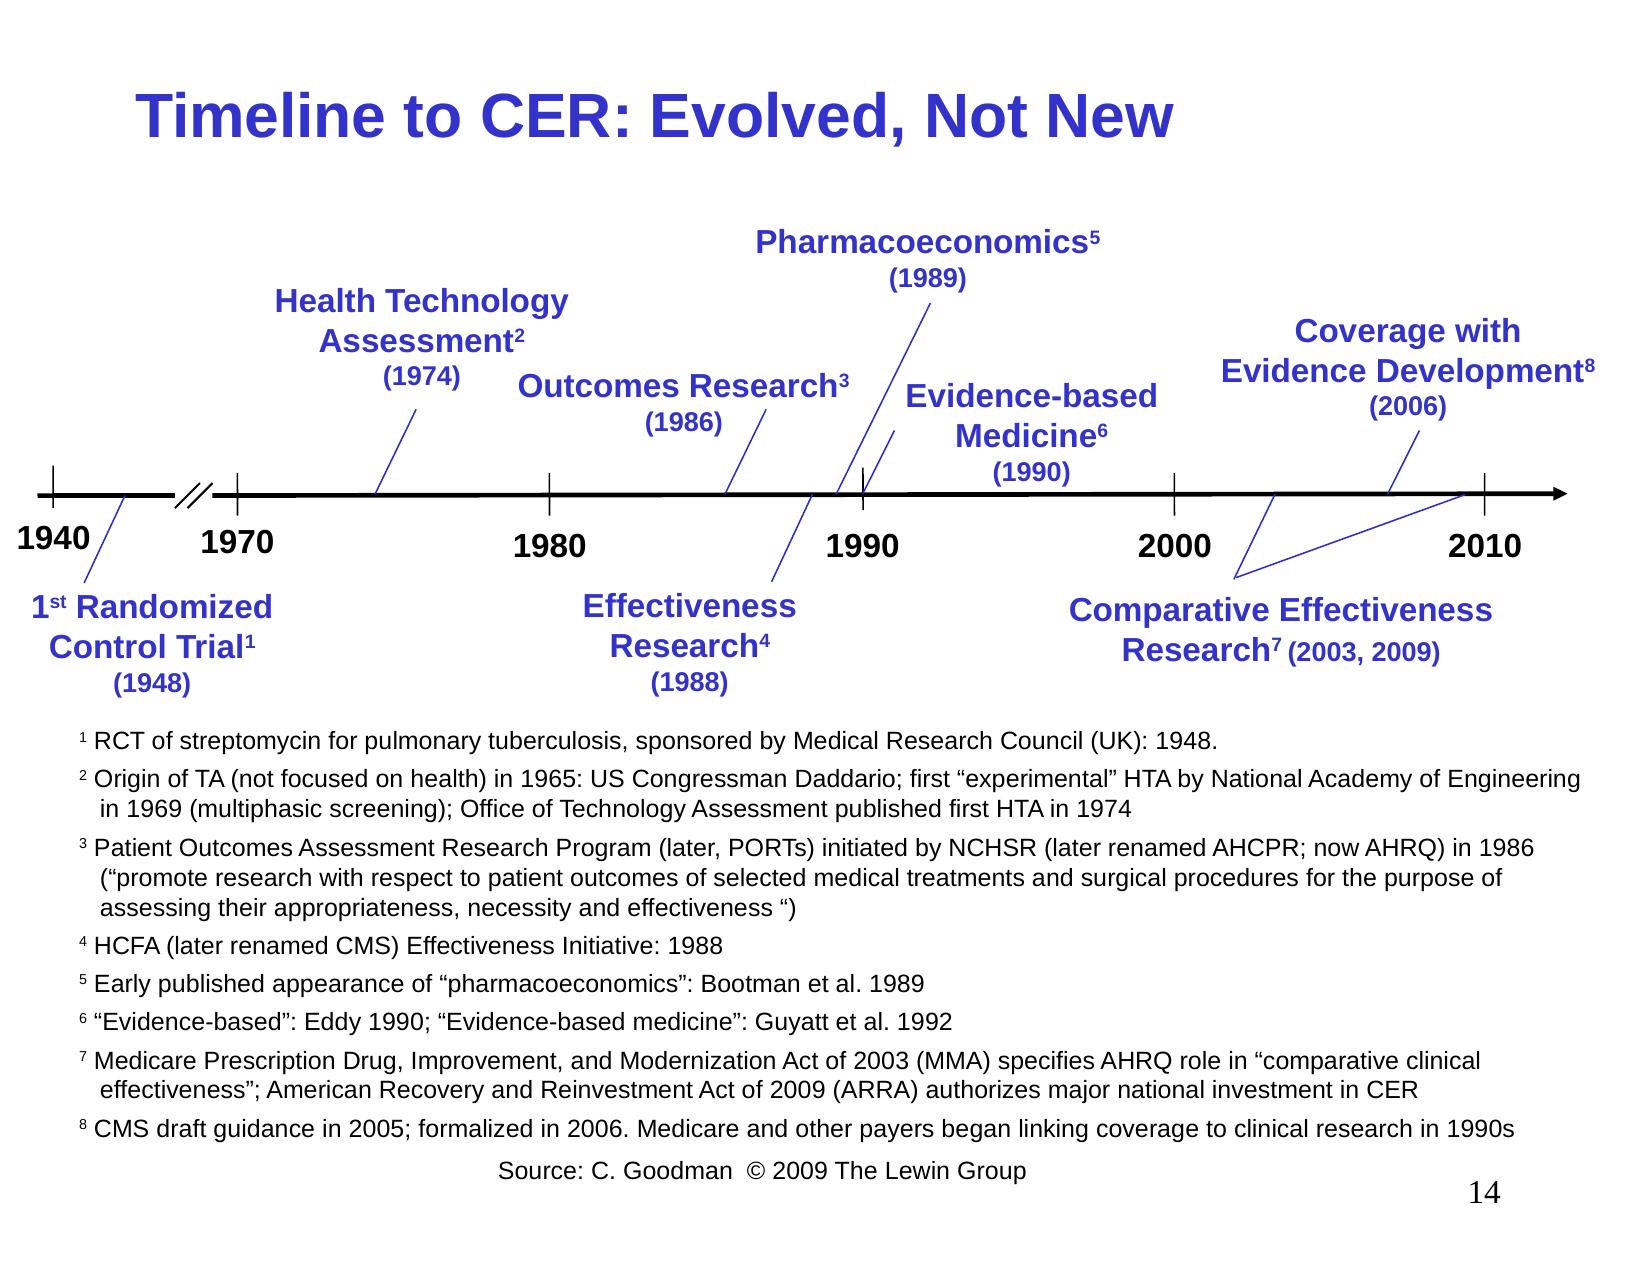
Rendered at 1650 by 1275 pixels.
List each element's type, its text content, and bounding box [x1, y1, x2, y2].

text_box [0, 212, 1615, 707]
text_box 1 RCT of streptomycin for pulmonary tuberculosis, sponsored by Medical Research Council (UK): 1948. 2 Origin of TA (not focused on health) in 1965: US Congressman Daddario; first “experimental” HTA by National Academy of Engineering in 1969 (multiphasic screening); Office of Technology Assessment published first HTA in 1974 3 Patient Outcomes Assessment Research Program (later, PORTs) initiated by NCHSR (later renamed AHCPR; now AHRQ) in 1986 (“promote research with respect to patient outcomes of selected medical treatments and surgical procedures for the purpose of assessing their appropriateness, necessity and effectiveness “) 4 HCFA (later renamed CMS) Effectiveness Initiative: 1988 5 Early published appearance of “pharmacoeconomics”: Bootman et al. 1989 6 “Evidence-based”: Eddy 1990; “Evidence-based medicine”: Guyatt et al. 1992 7 Medicare Prescription Drug, Improvement, and Modernization Act of 2003 (MMA) specifies AHRQ role in “comparative clinical effectiveness”; American Recovery and Reinvestment Act of 2009 (ARRA) authorizes major national investment in CER 8 CMS draft guidance in 2005; formalized in 2006. Medicare and other payers began linking coverage to clinical research in 1990s Source: C. Goodman © 2009 The Lewin Group [62, 718, 1613, 1193]
title Timeline to CER: Evolved, Not New [117, 37, 1650, 188]
slide_number 14 [1182, 1193, 1526, 1247]
